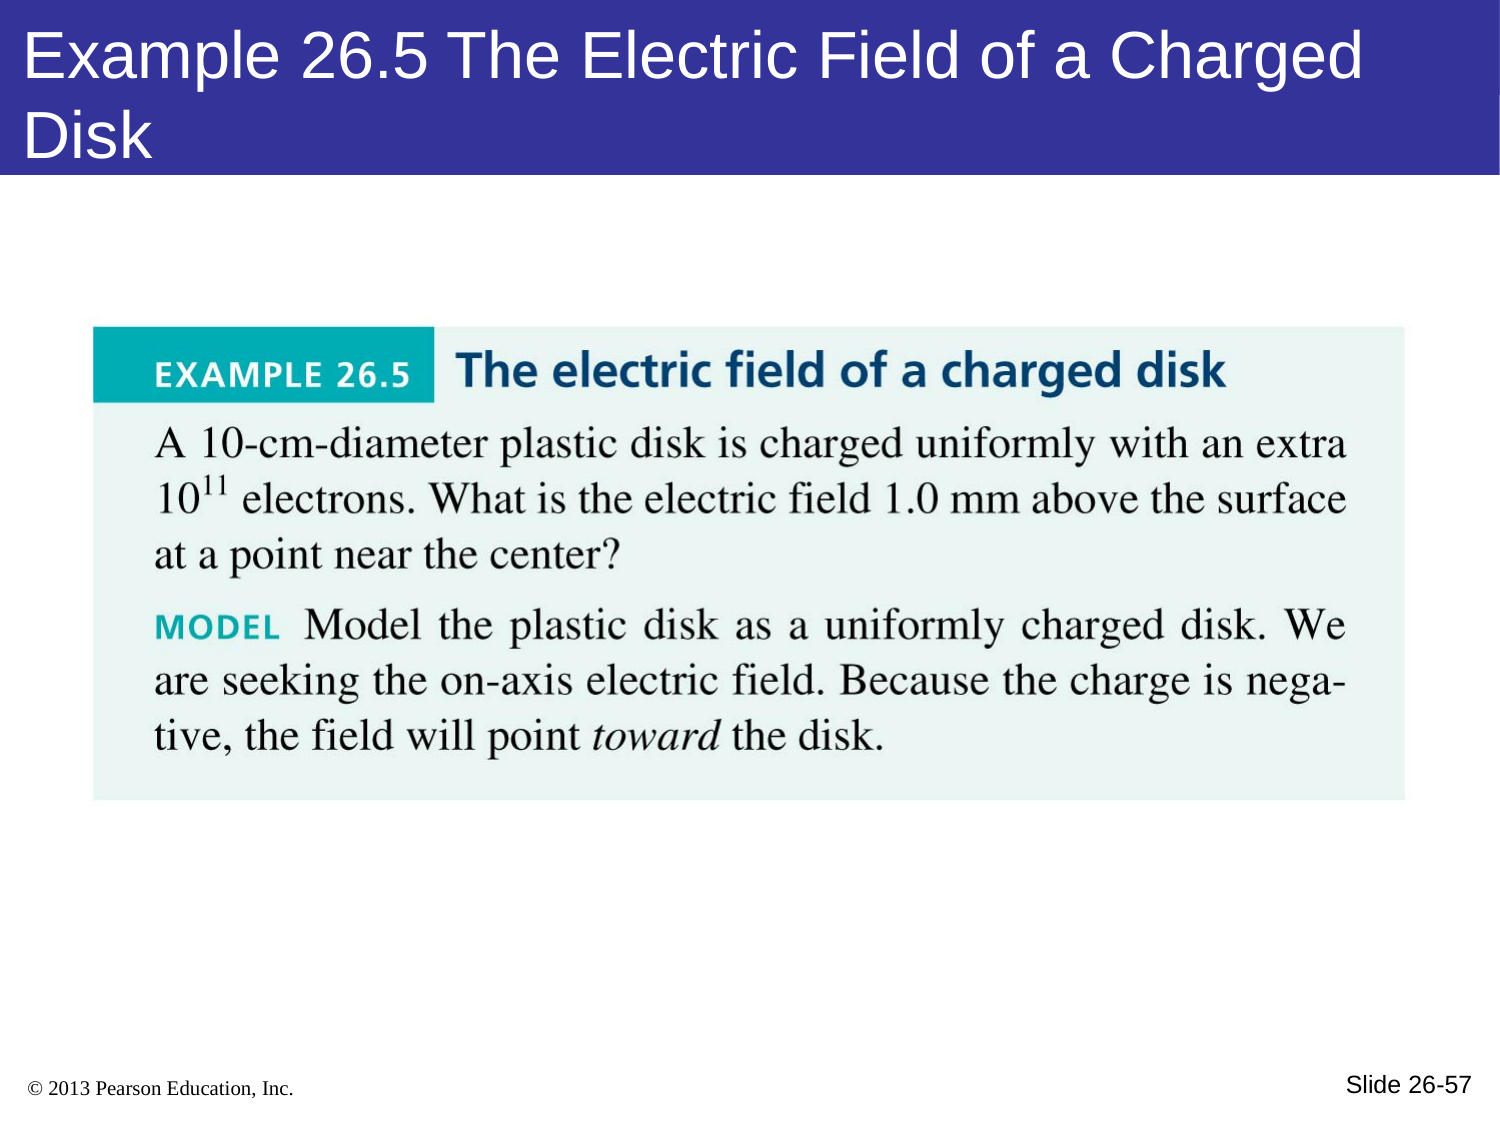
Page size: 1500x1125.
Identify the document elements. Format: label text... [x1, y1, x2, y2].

text_box [0, 0, 1500, 175]
picture [83, 316, 1417, 809]
title Example 26.5 The Electric Field of a Charged Disk [7, 29, 1450, 155]
text_box Slide 26-57 [1287, 1064, 1488, 1103]
